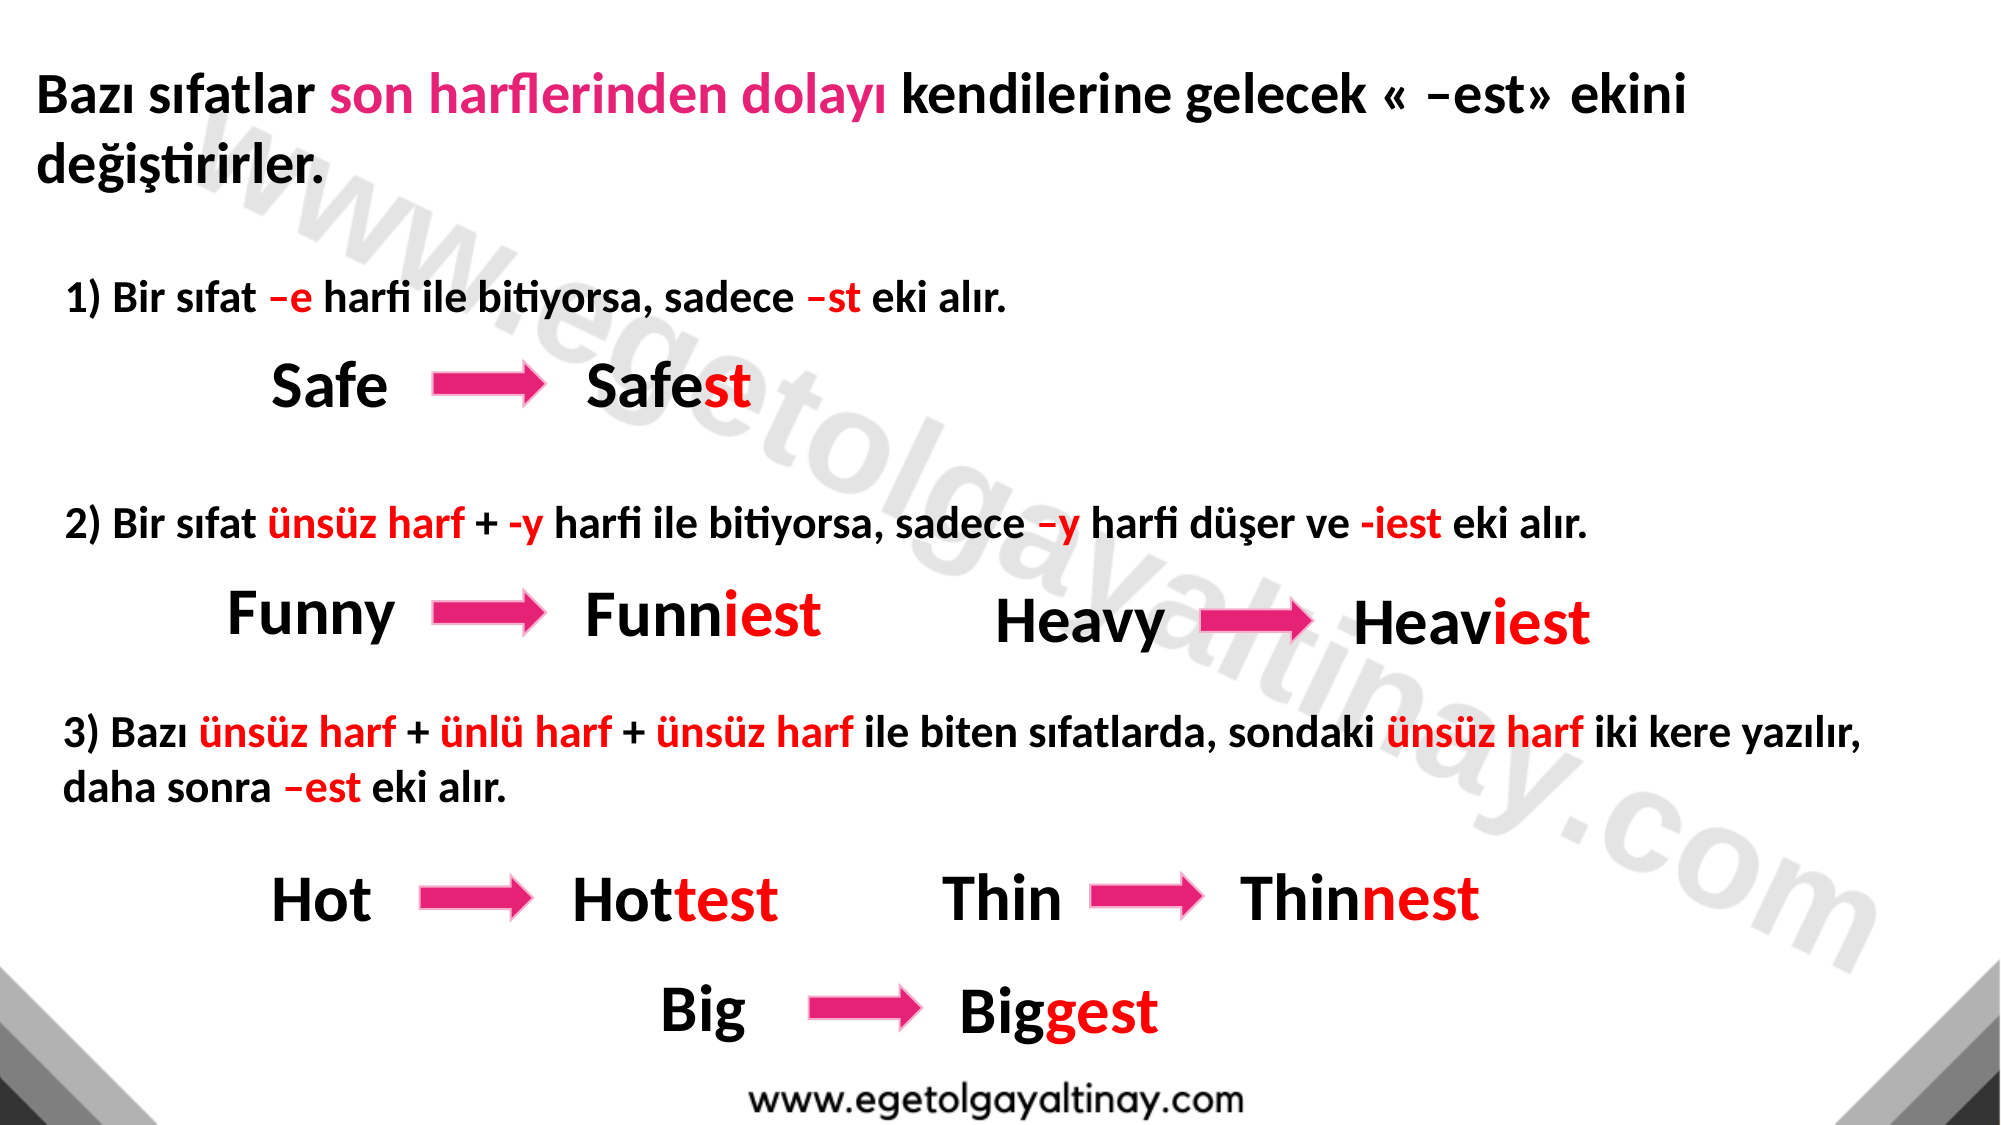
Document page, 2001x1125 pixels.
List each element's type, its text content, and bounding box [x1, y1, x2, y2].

text_box [807, 982, 924, 1033]
text_box [431, 358, 548, 409]
text_box Safe [256, 333, 506, 429]
text_box Hot [256, 847, 506, 943]
text_box Thin [927, 845, 1176, 941]
text_box Heaviest [1338, 570, 1727, 666]
text_box Big [645, 957, 895, 1053]
text_box Biggest [945, 959, 1334, 1055]
text_box [1198, 595, 1315, 646]
text_box Funny [213, 560, 462, 656]
text_box 2) Bir sıfat ünsüz harf + -y harfi ile bitiyorsa, sadece –y harfi düşer ve -iest eki alır. [49, 485, 1951, 556]
text_box Thinnest [1226, 845, 1615, 941]
picture [0, 0, 2001, 1125]
text_box [418, 872, 535, 923]
text_box Funniest [571, 562, 960, 658]
text_box Heavy [980, 568, 1229, 664]
text_box Bazı sıfatlar son harflerinden dolayı kendilerine gelecek « –est» ekini değiştirirler. [21, 48, 1975, 203]
text_box [431, 587, 548, 638]
text_box [1089, 870, 1206, 922]
text_box Hottest [558, 847, 947, 943]
text_box 3) Bazı ünsüz harf + ünlü harf + ünsüz harf ile biten sıfatlarda, sondaki ünsüz harf iki kere yazılır, daha sonra –est eki alır. [48, 693, 1949, 819]
text_box 1) Bir sıfat –e harfi ile bitiyorsa, sadece –st eki alır. [49, 259, 1351, 329]
text_box Safest [571, 333, 807, 429]
